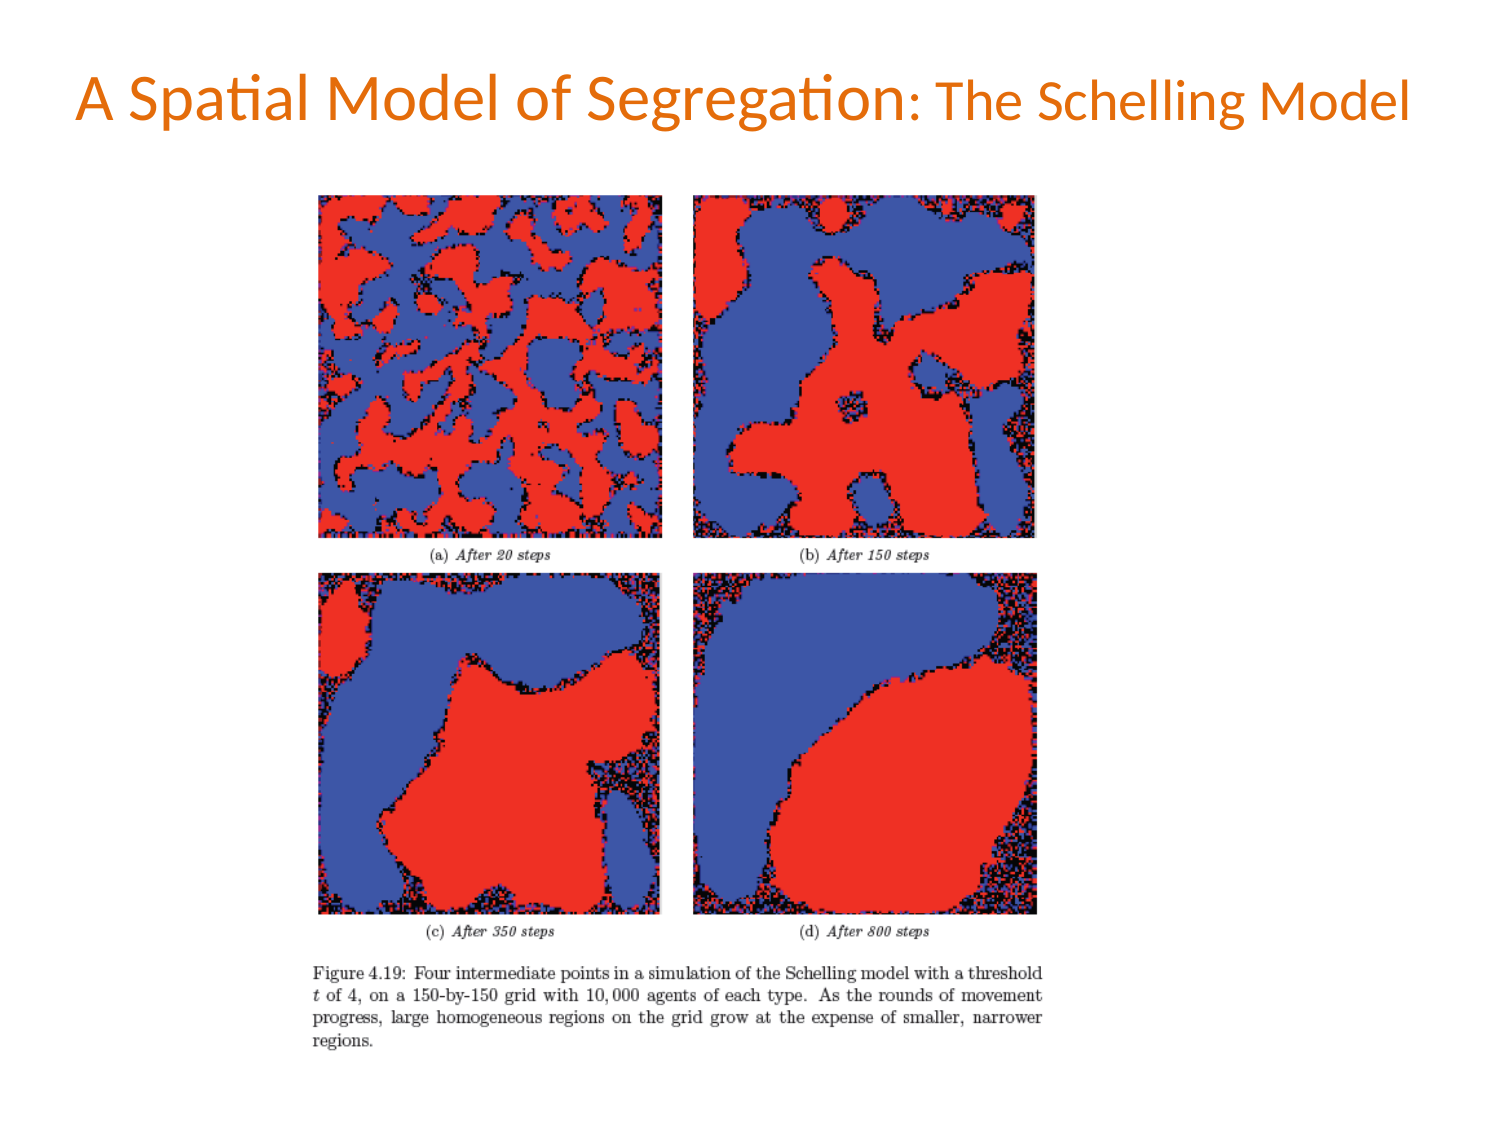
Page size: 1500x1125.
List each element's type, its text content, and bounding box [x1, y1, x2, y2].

text_box A Spatial Model of Segregation: The Schelling Model [23, 46, 1465, 142]
picture [245, 163, 1094, 1076]
